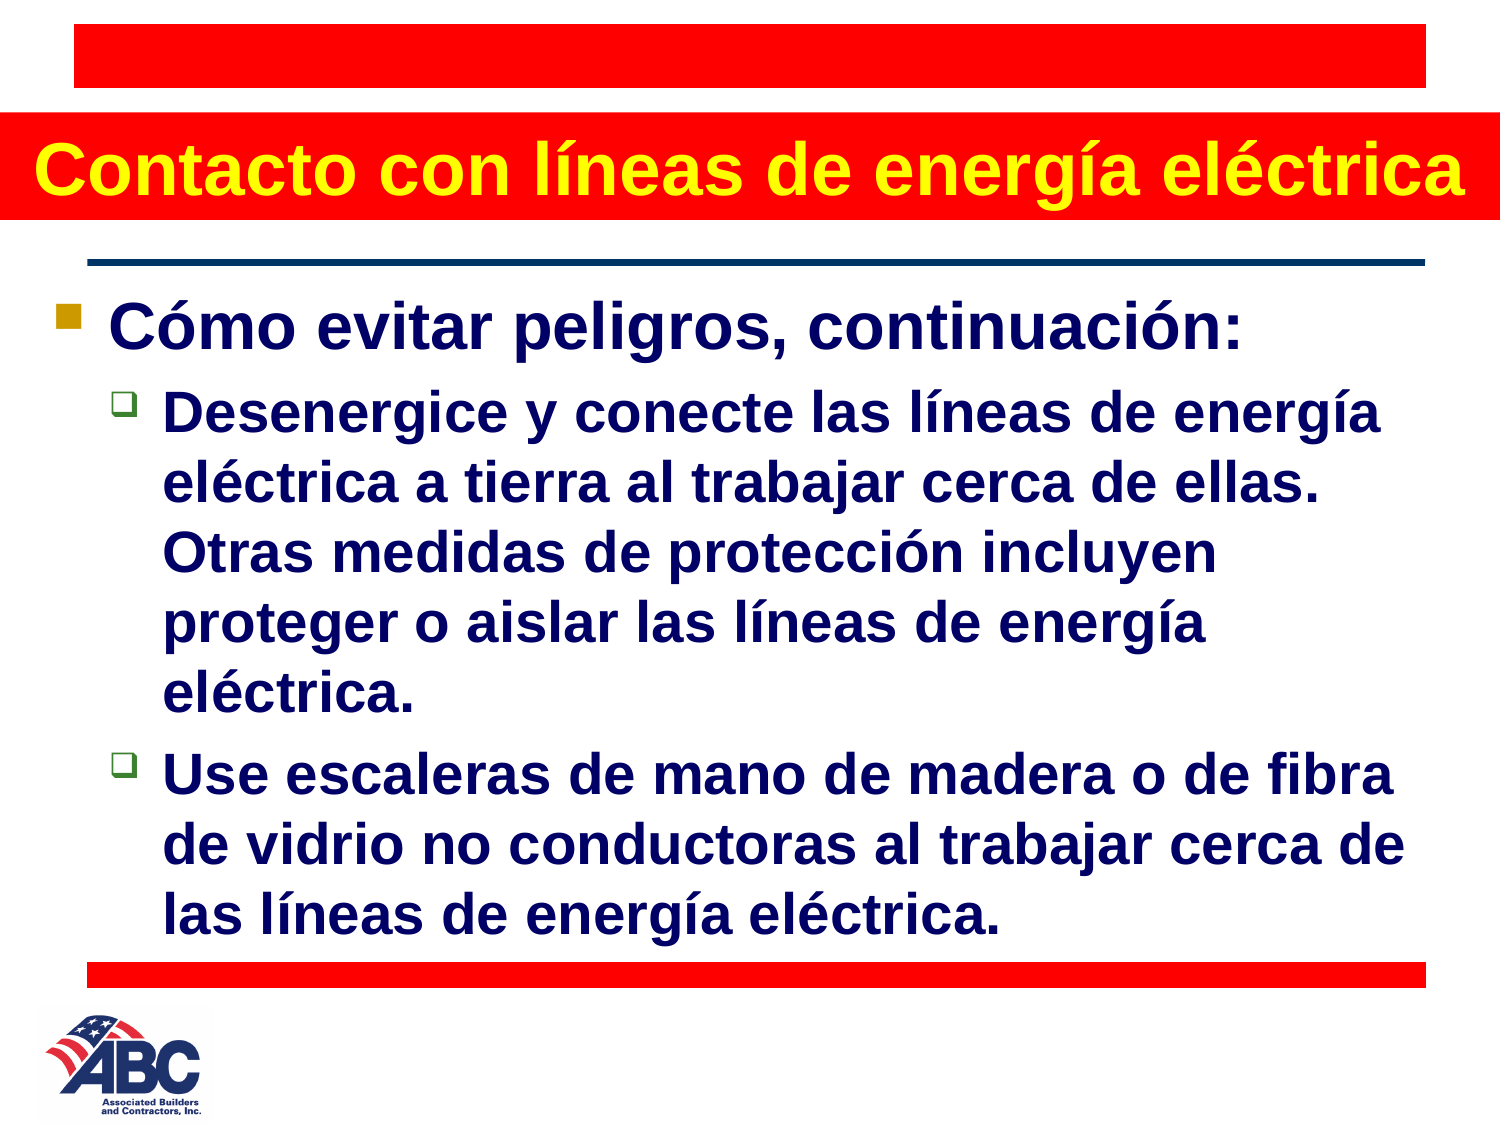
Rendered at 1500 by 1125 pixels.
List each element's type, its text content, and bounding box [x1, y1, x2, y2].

title Contacto con líneas de energía eléctrica [0, 112, 1500, 220]
picture [37, 1006, 213, 1125]
list Cómo evitar peligros, continuación: Desenergice y conecte las líneas de energía eléctrica a tierra al trabajar cerca de ellas. Otras medidas de protección incluyen proteger o aislar las líneas de energía eléctrica. Use escaleras de mano de madera o de fibra de vidrio no conductoras al trabajar cerca de las líneas de energía eléctrica. [37, 275, 1463, 938]
